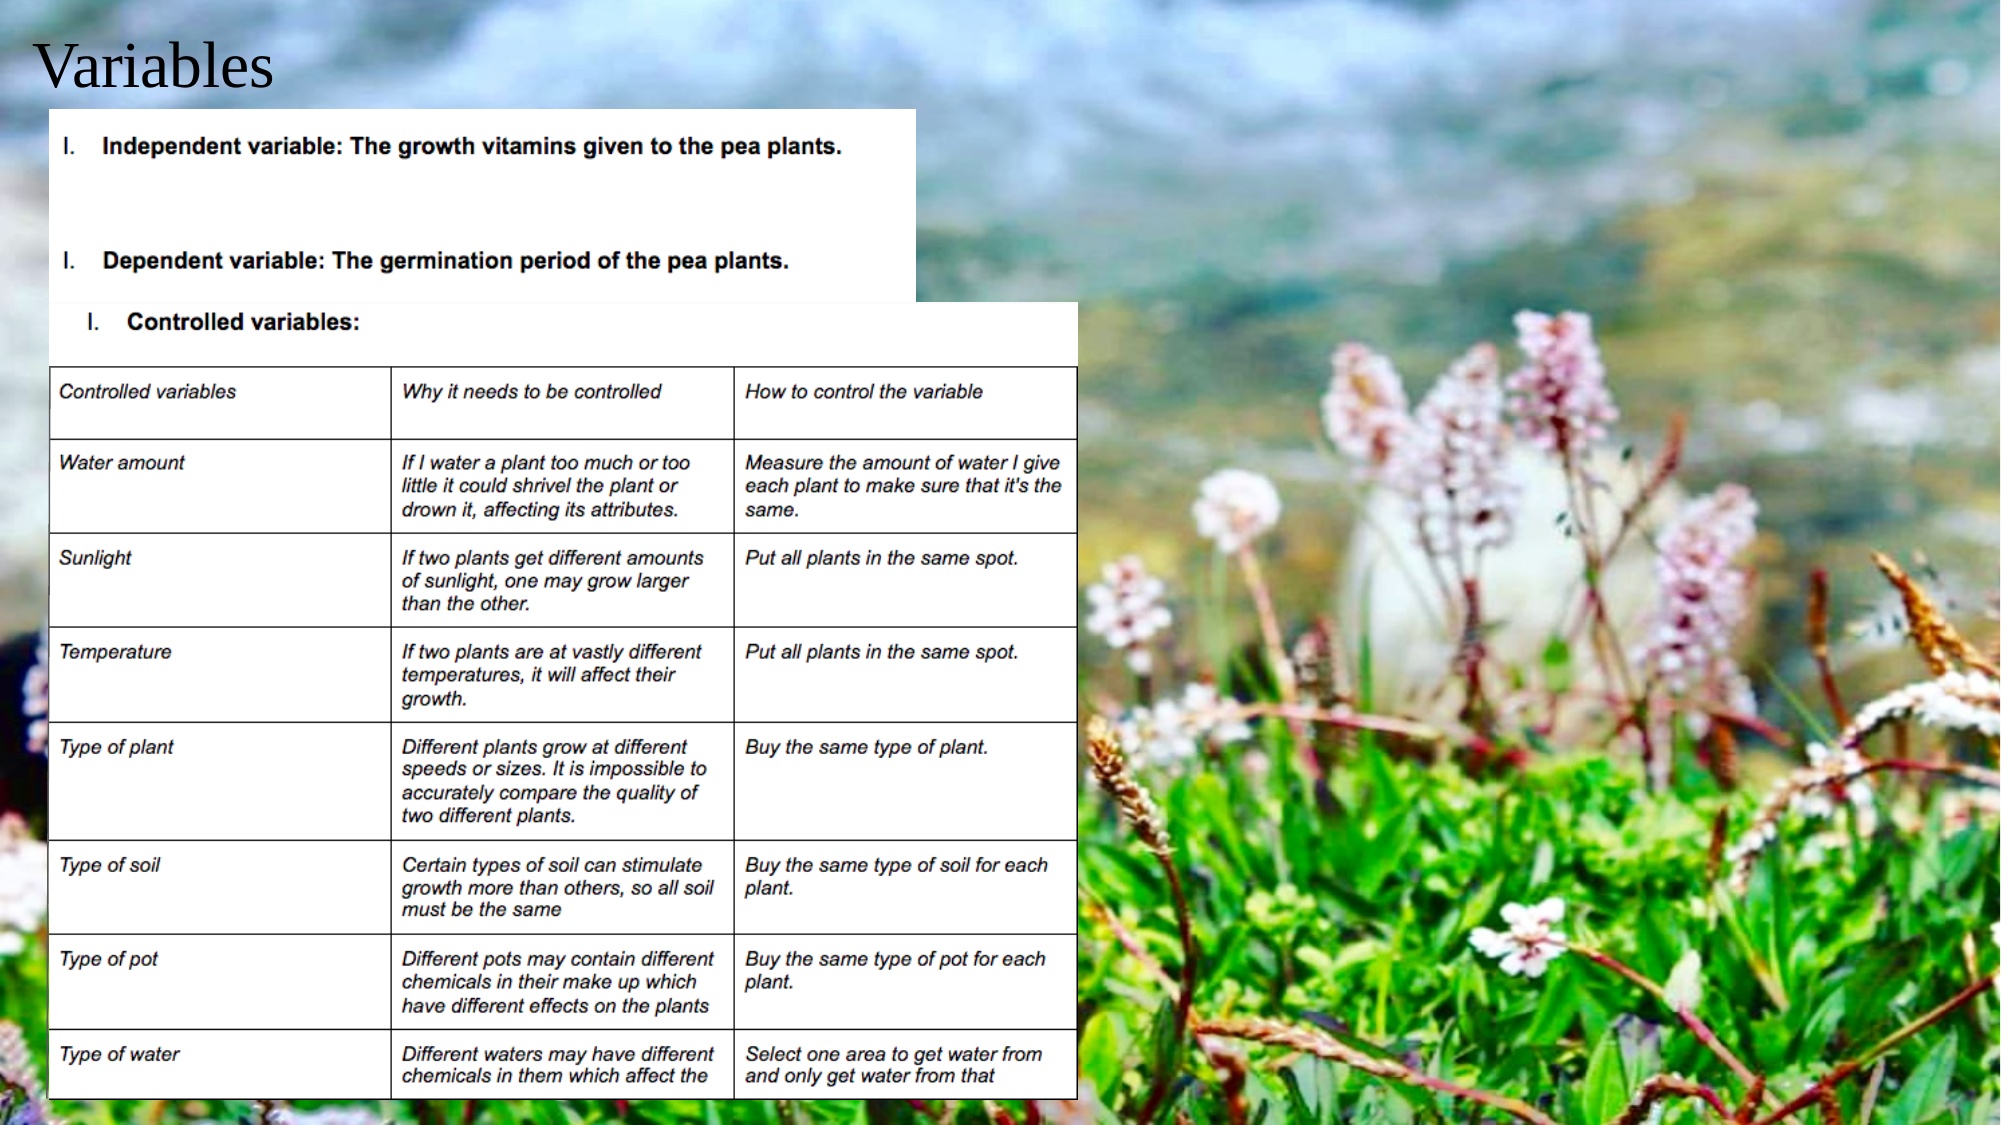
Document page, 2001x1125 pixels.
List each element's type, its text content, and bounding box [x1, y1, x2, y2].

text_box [46, 366, 51, 1099]
title Variables [17, 14, 1428, 110]
picture [0, 0, 2001, 1125]
